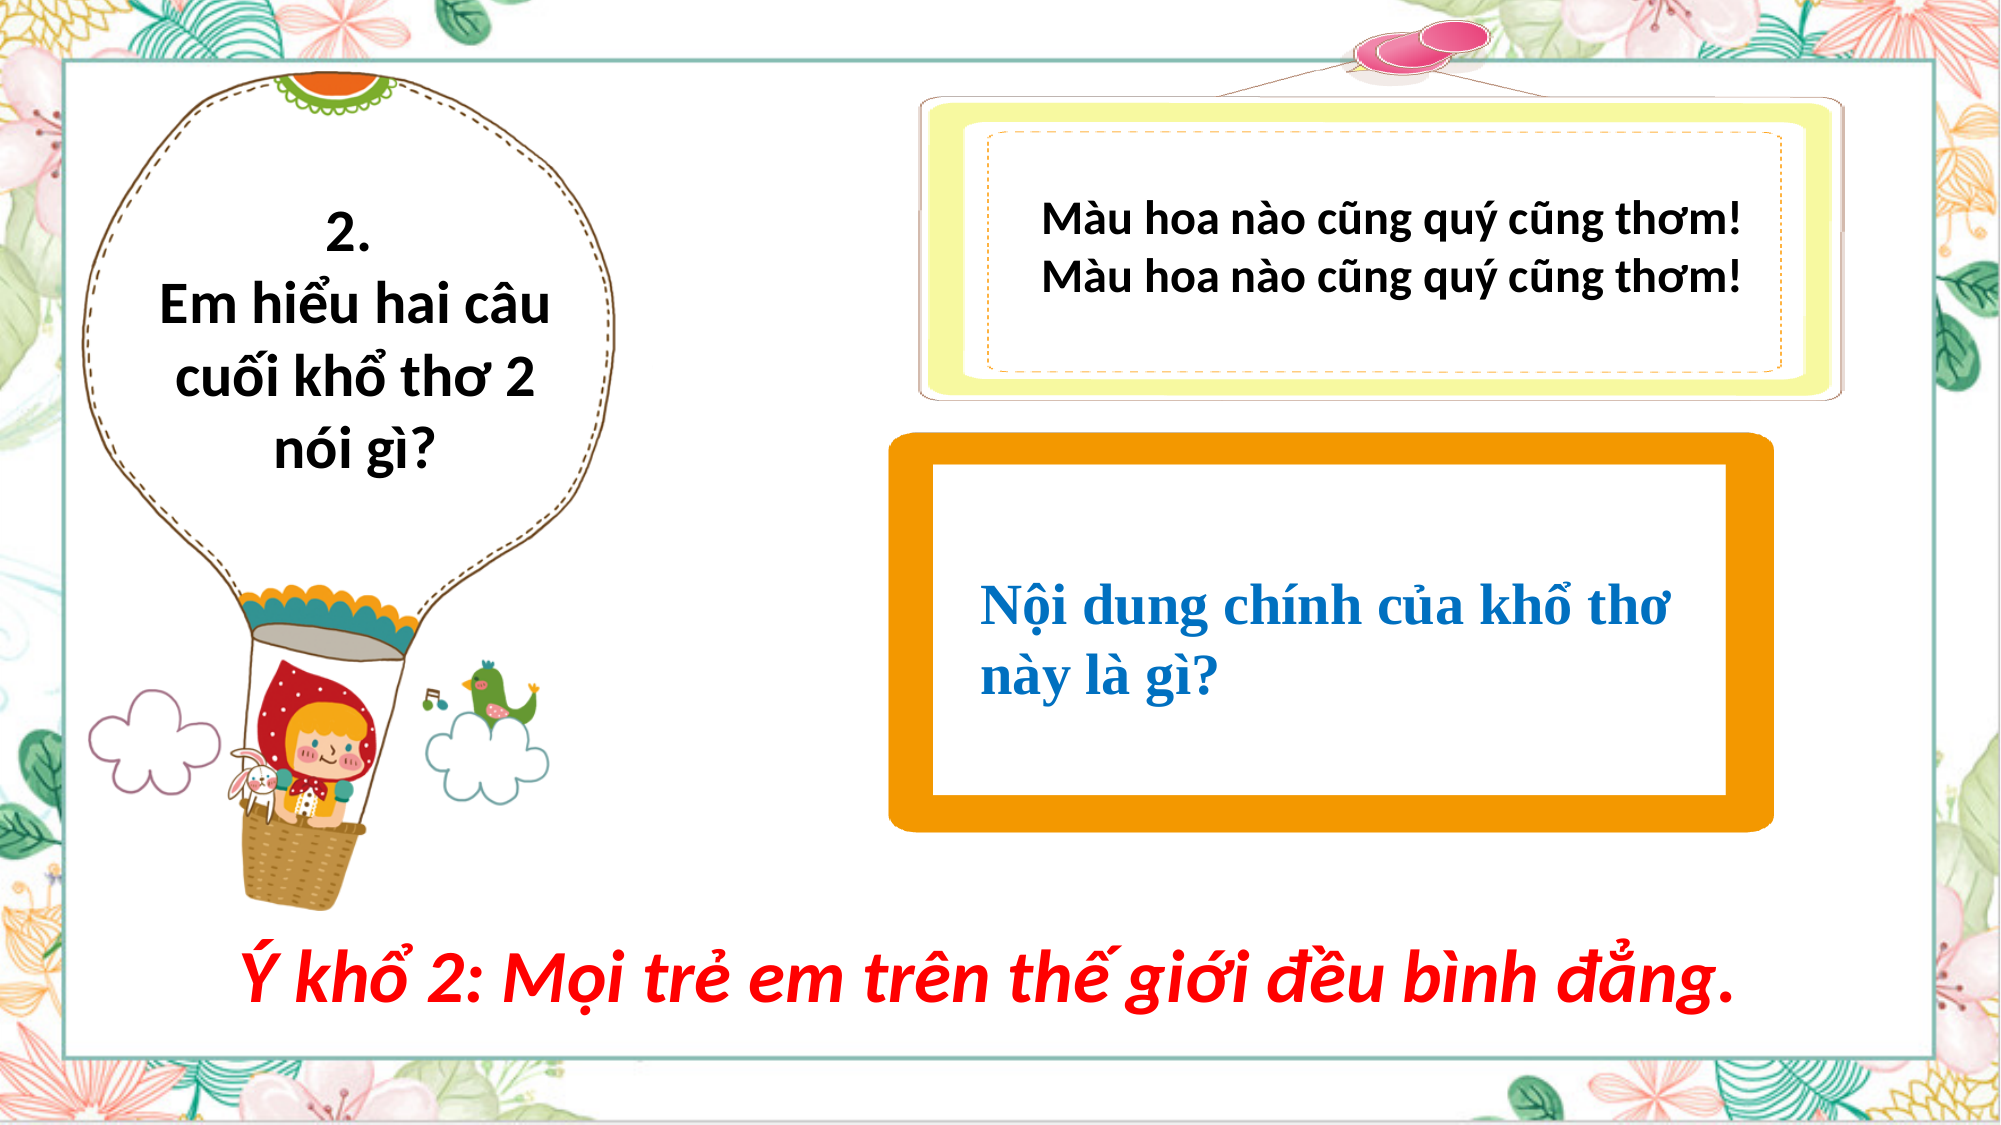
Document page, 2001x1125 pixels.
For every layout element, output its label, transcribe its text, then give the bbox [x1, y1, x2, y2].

picture [0, 0, 2001, 1125]
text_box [918, 20, 1870, 401]
text_box Ý khổ 2: Mọi trẻ em trên thế giới đều bình đẳng. [223, 920, 1789, 1026]
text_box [860, 391, 1816, 883]
